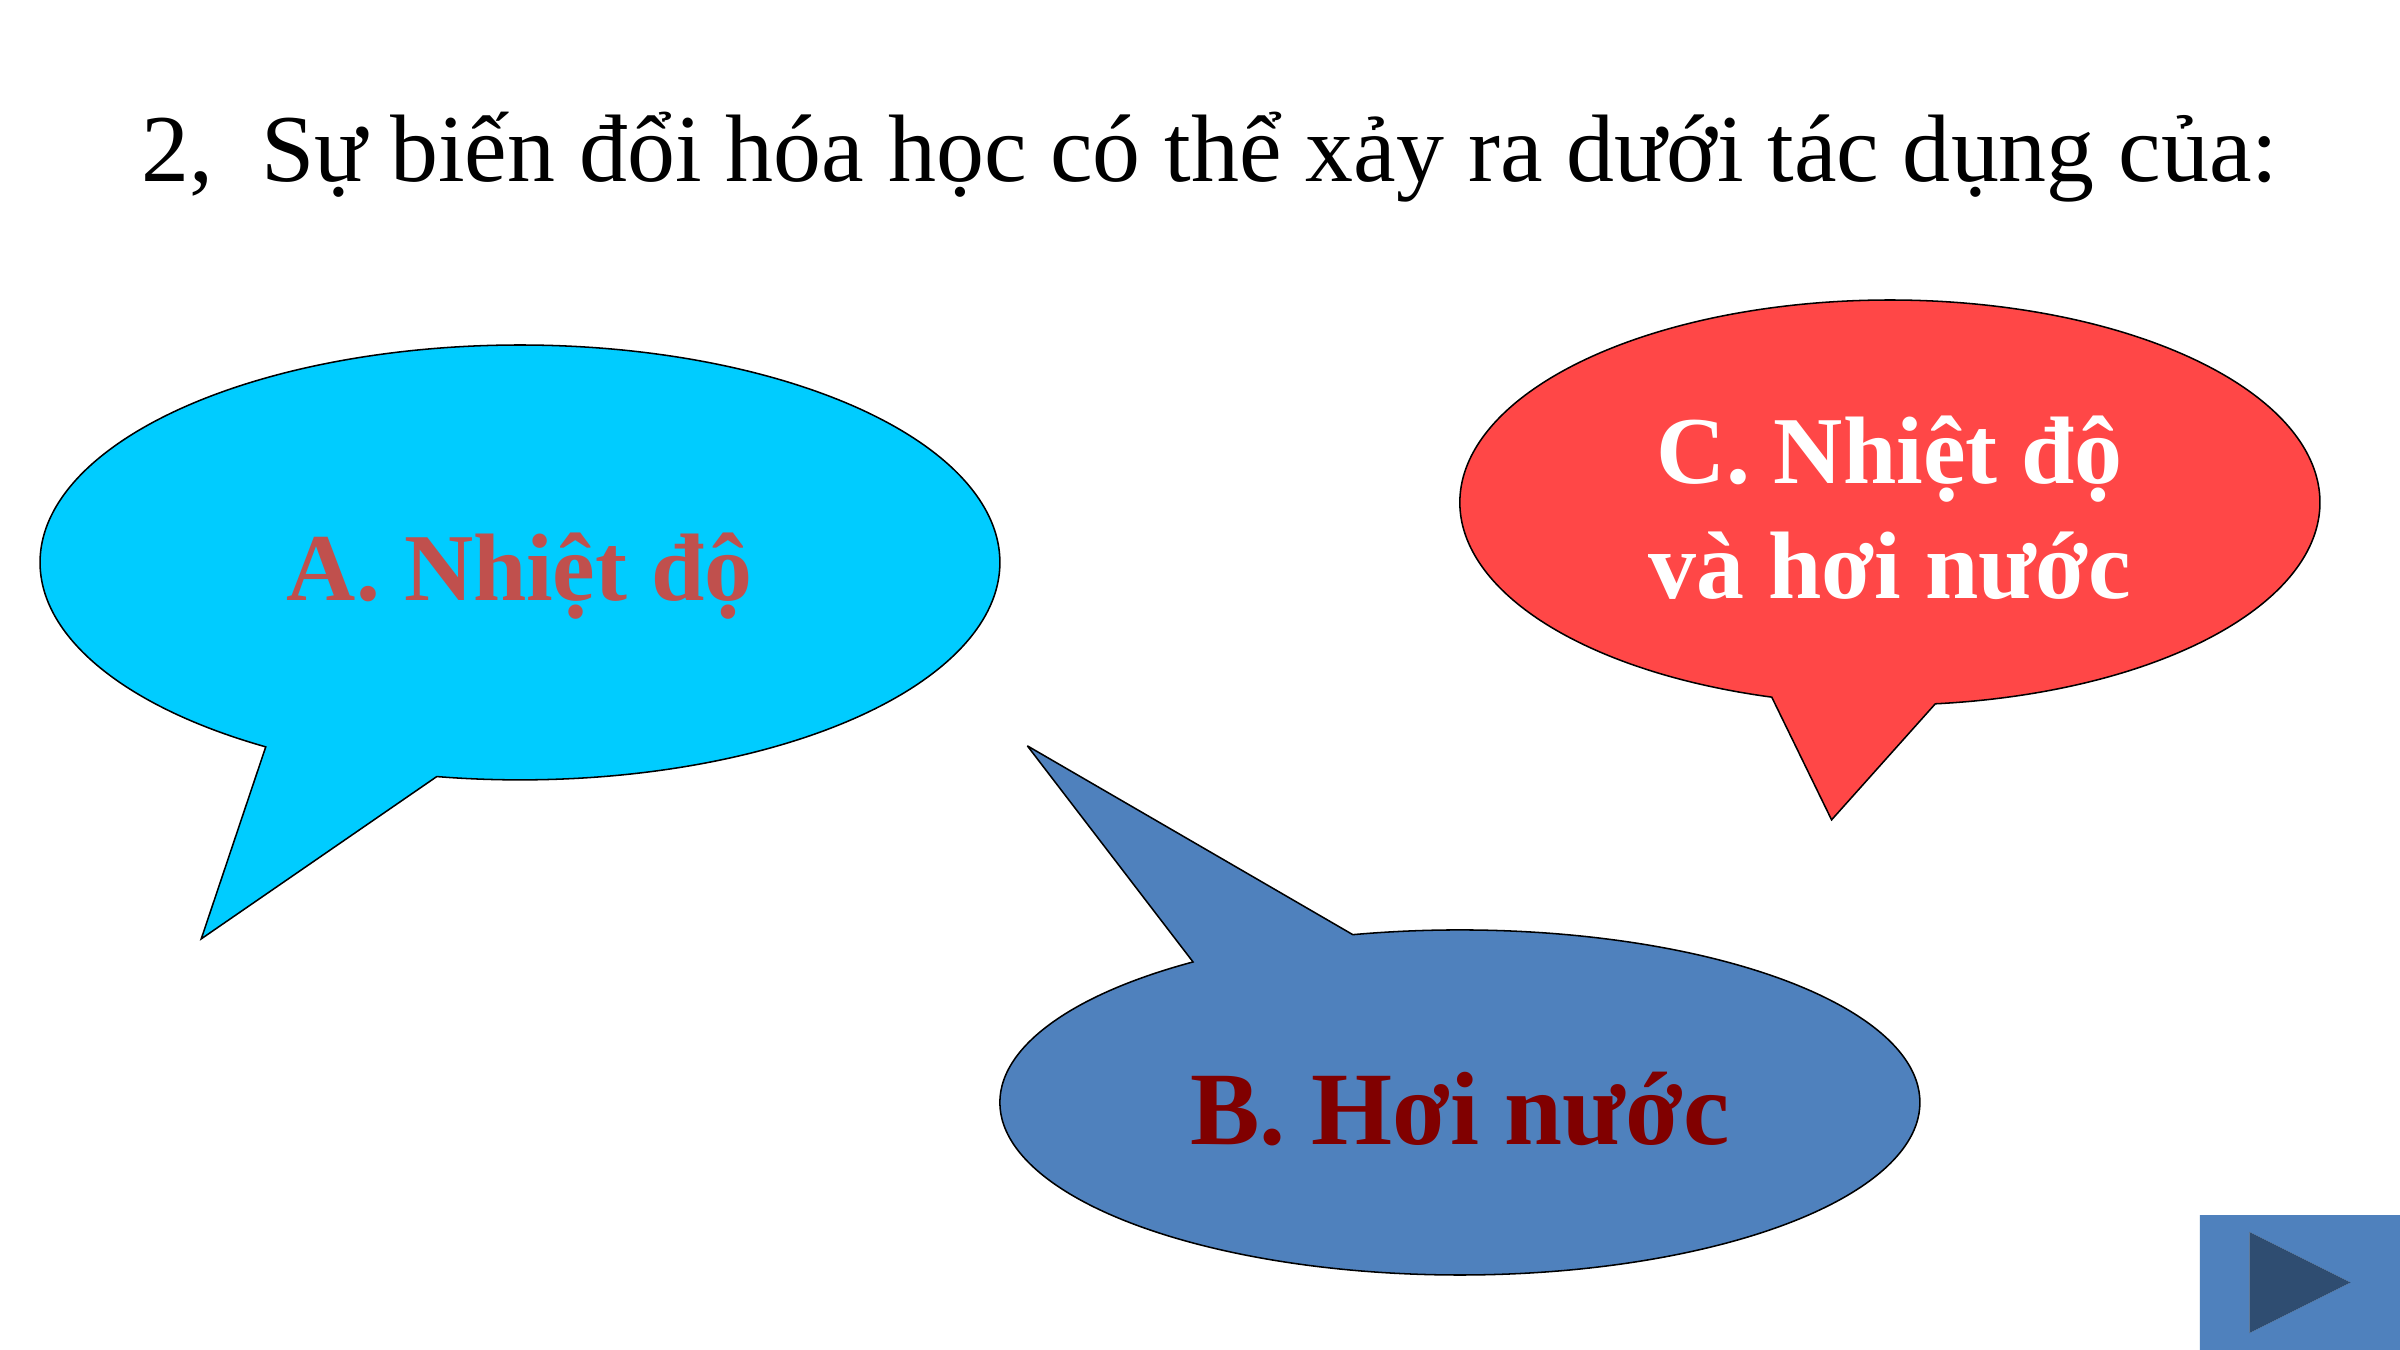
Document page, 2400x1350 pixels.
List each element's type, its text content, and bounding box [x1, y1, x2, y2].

text_box C. Nhiệt độ và hơi nước [1459, 300, 2320, 820]
text_box [2199, 1215, 2400, 1350]
text_box 2, Sự biến đổi hóa học có thể xảy ra dưới tác dụng của: [120, 75, 2320, 212]
text_box A. Nhiệt độ [40, 345, 1000, 939]
text_box B. Hơi nước [999, 745, 1920, 1276]
